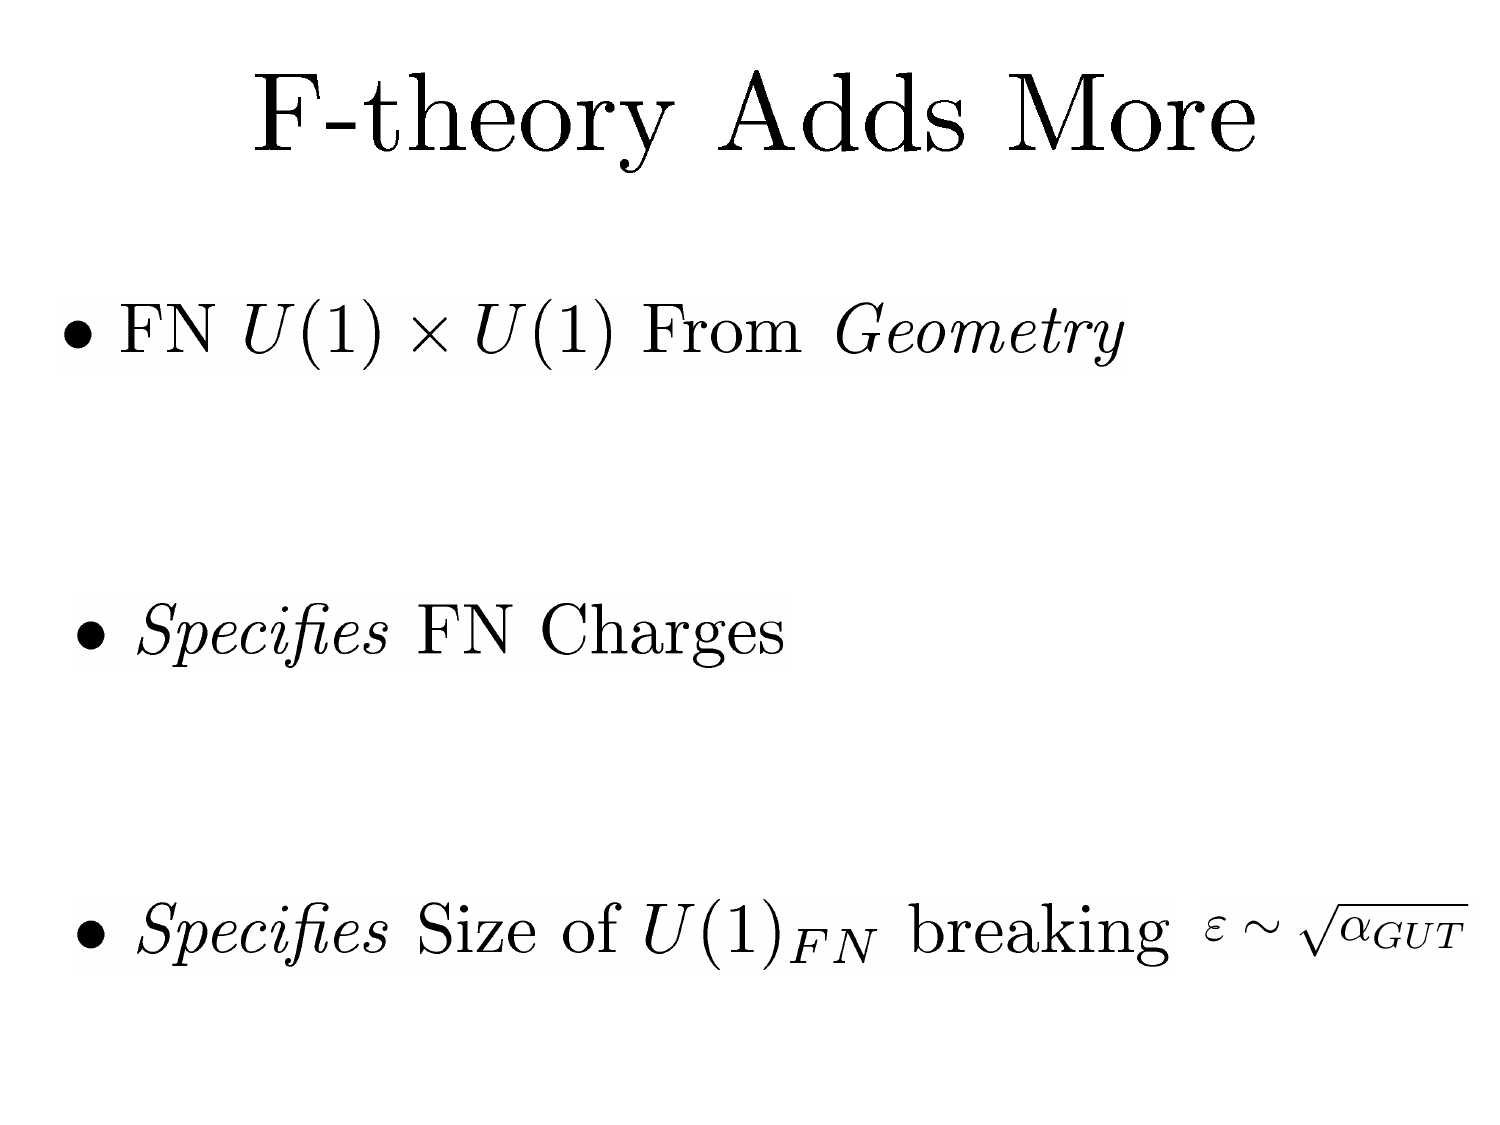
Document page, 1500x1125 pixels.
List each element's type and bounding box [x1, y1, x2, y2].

picture [74, 897, 1169, 976]
picture [243, 62, 1257, 176]
picture [74, 597, 788, 669]
picture [1199, 899, 1473, 957]
picture [62, 297, 1129, 376]
